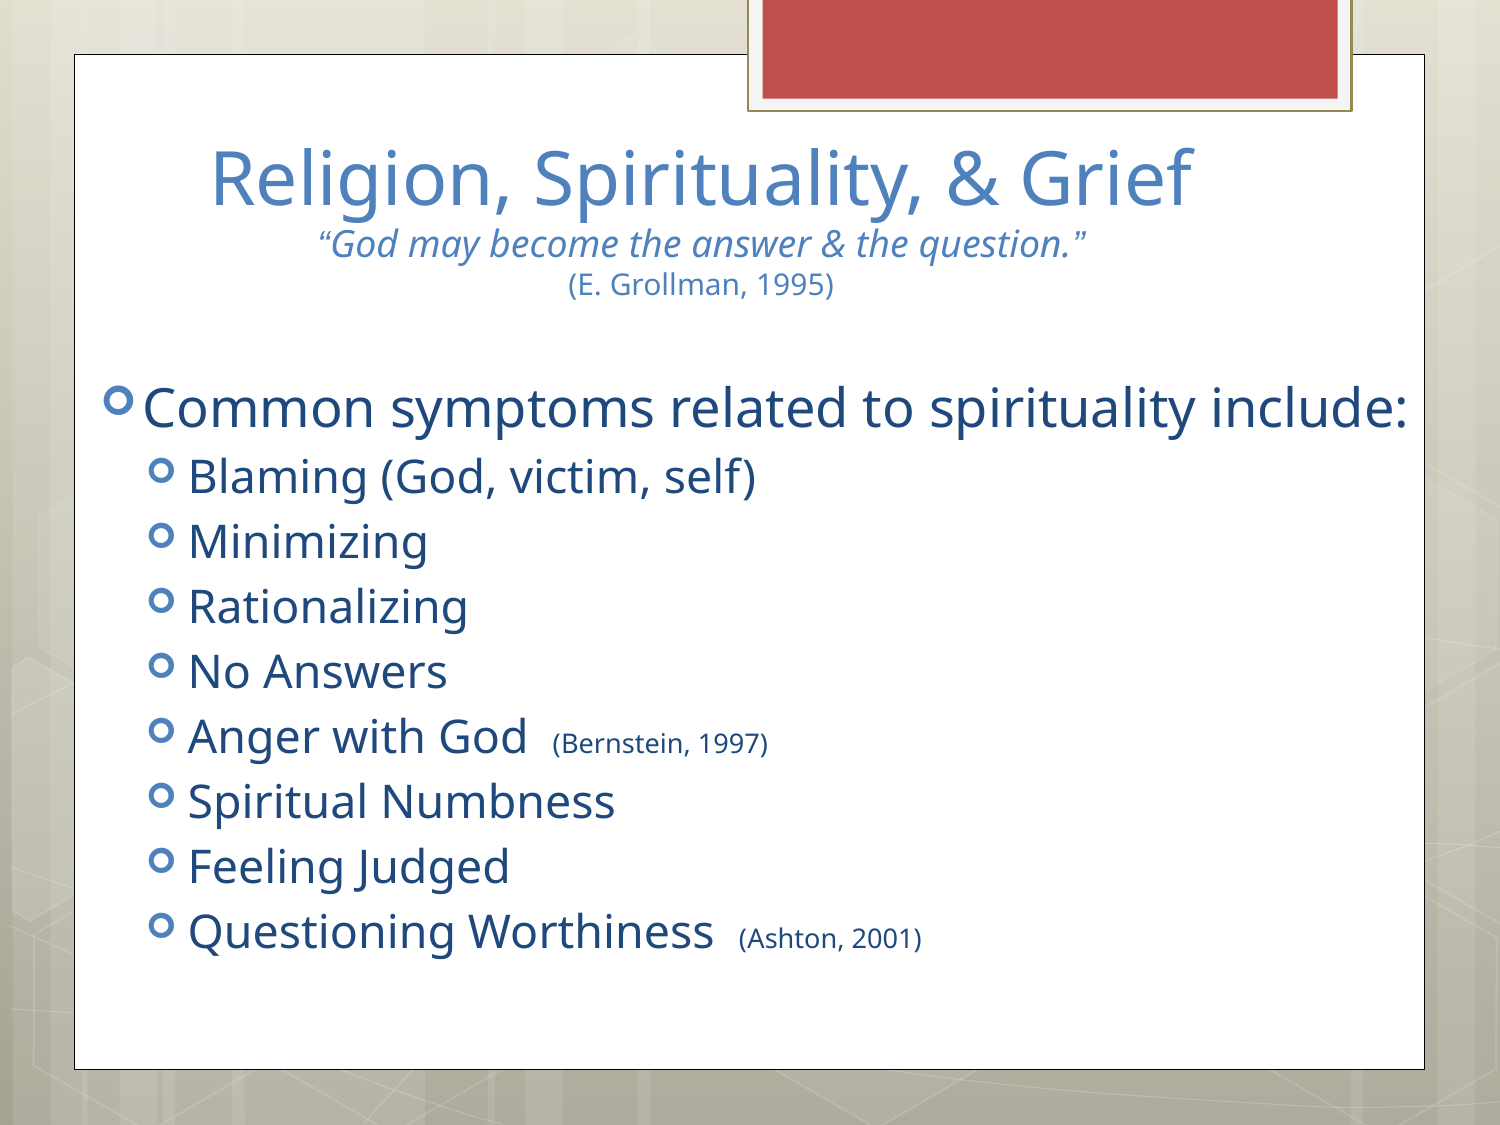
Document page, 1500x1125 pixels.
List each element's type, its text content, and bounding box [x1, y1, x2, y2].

list Common symptoms related to spirituality include: Blaming (God, victim, self) Minimizing Rationalizing No Answers Anger with God (Bernstein, 1997) Spiritual Numbness Feeling Judged Questioning Worthiness (Ashton, 2001) [75, 365, 1425, 1038]
title Religion, Spirituality, & Grief “God may become the answer & the question.” (E. Grollman, 1995) [125, 121, 1278, 309]
